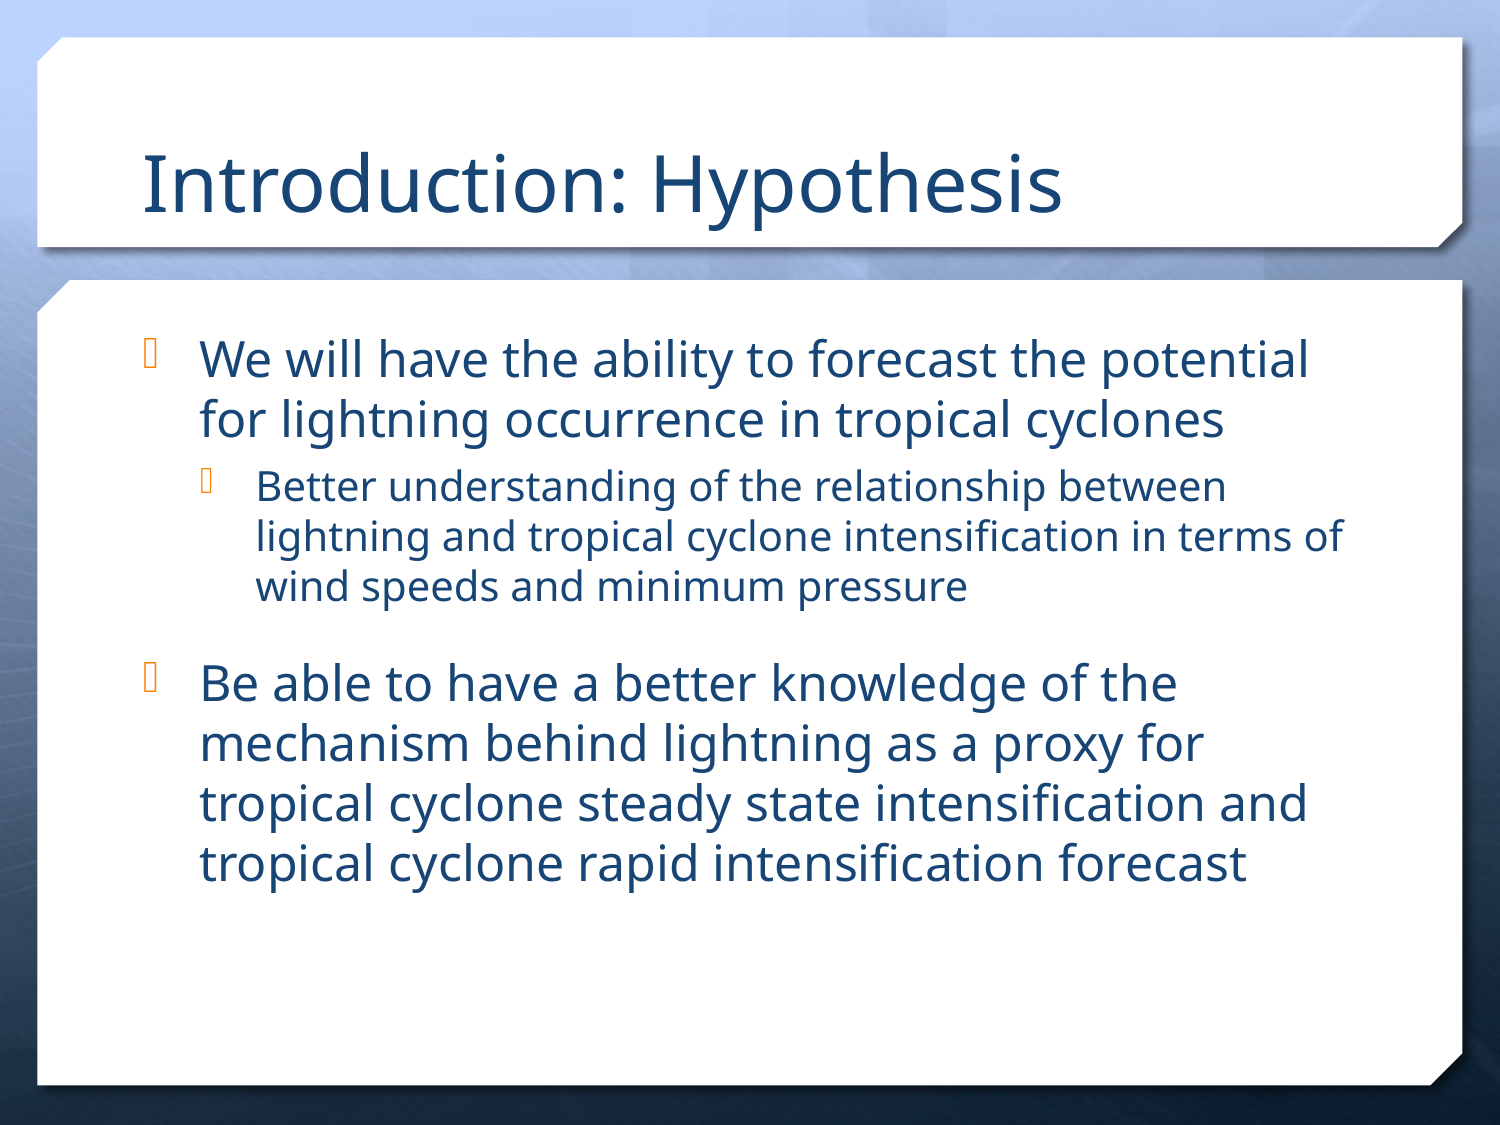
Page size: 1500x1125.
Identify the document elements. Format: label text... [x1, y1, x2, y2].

list We will have the ability to forecast the potential for lightning occurrence in tropical cyclones Better understanding of the relationship between lightning and tropical cyclone intensification in terms of wind speeds and minimum pressure Be able to have a better knowledge of the mechanism behind lightning as a proxy for tropical cyclone steady state intensification and tropical cyclone rapid intensification forecast [127, 319, 1372, 978]
title Introduction: Hypothesis [127, 48, 1372, 236]
